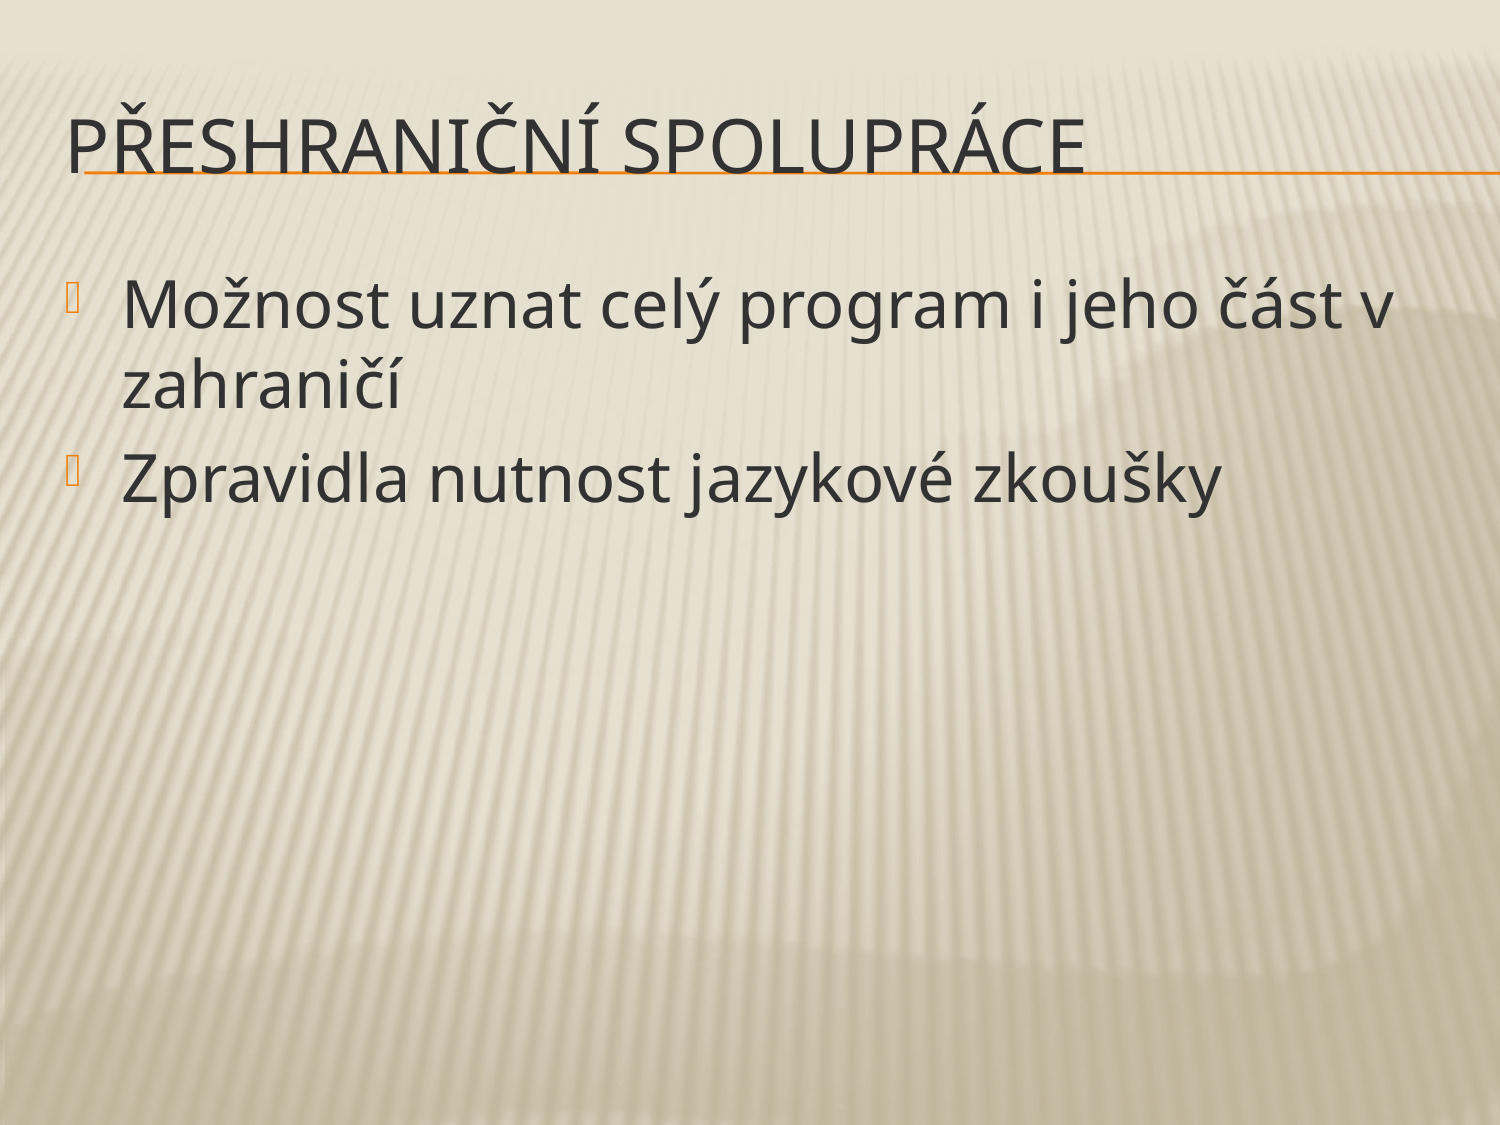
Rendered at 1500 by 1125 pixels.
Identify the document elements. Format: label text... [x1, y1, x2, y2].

list Možnost uznat celý program i jeho část v zahraničí Zpravidla nutnost jazykové zkoušky [50, 254, 1475, 998]
title Přeshraniční spolupráce [50, 75, 1475, 213]
